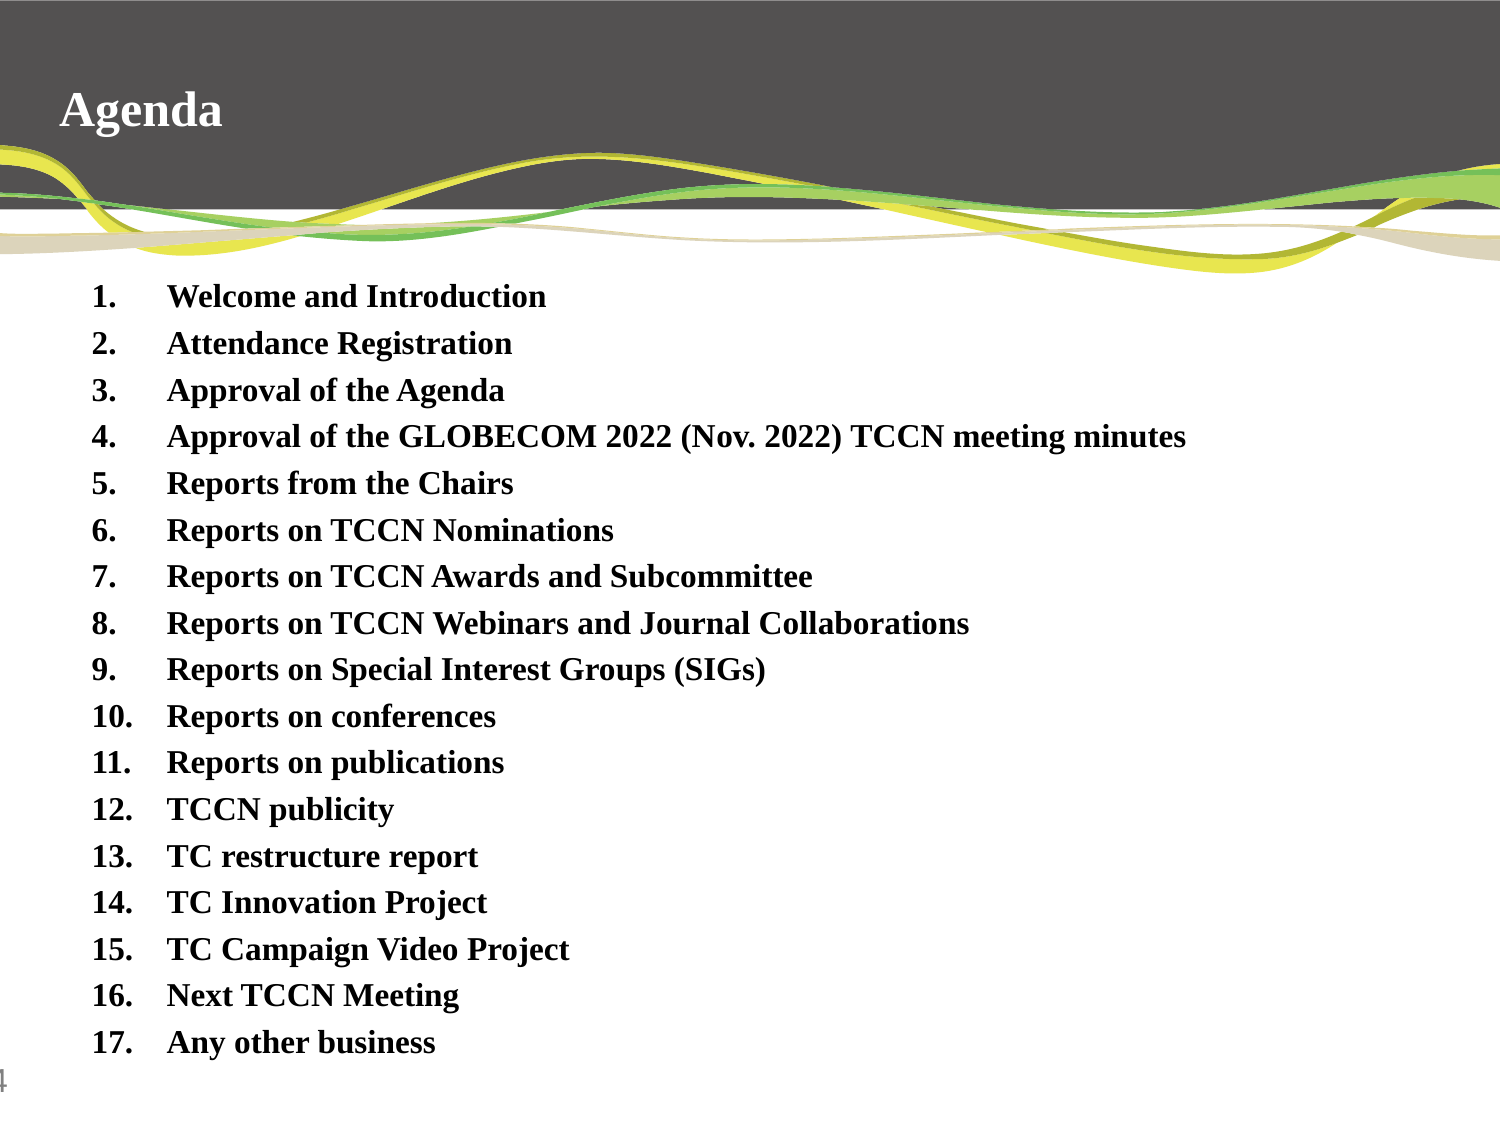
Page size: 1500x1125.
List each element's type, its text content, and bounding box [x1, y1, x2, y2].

title Agenda [43, 12, 1400, 201]
list Welcome and Introduction Attendance Registration Approval of the Agenda Approval of the GLOBECOM 2022 (Nov. 2022) TCCN meeting minutes Reports from the Chairs Reports on TCCN Nominations Reports on TCCN Awards and Subcommittee Reports on TCCN Webinars and Journal Collaborations Reports on Special Interest Groups (SIGs) Reports on conferences Reports on publications TCCN publicity TC restructure report TC Innovation Project TC Campaign Video Project Next TCCN Meeting Any other business [76, 266, 1471, 1059]
